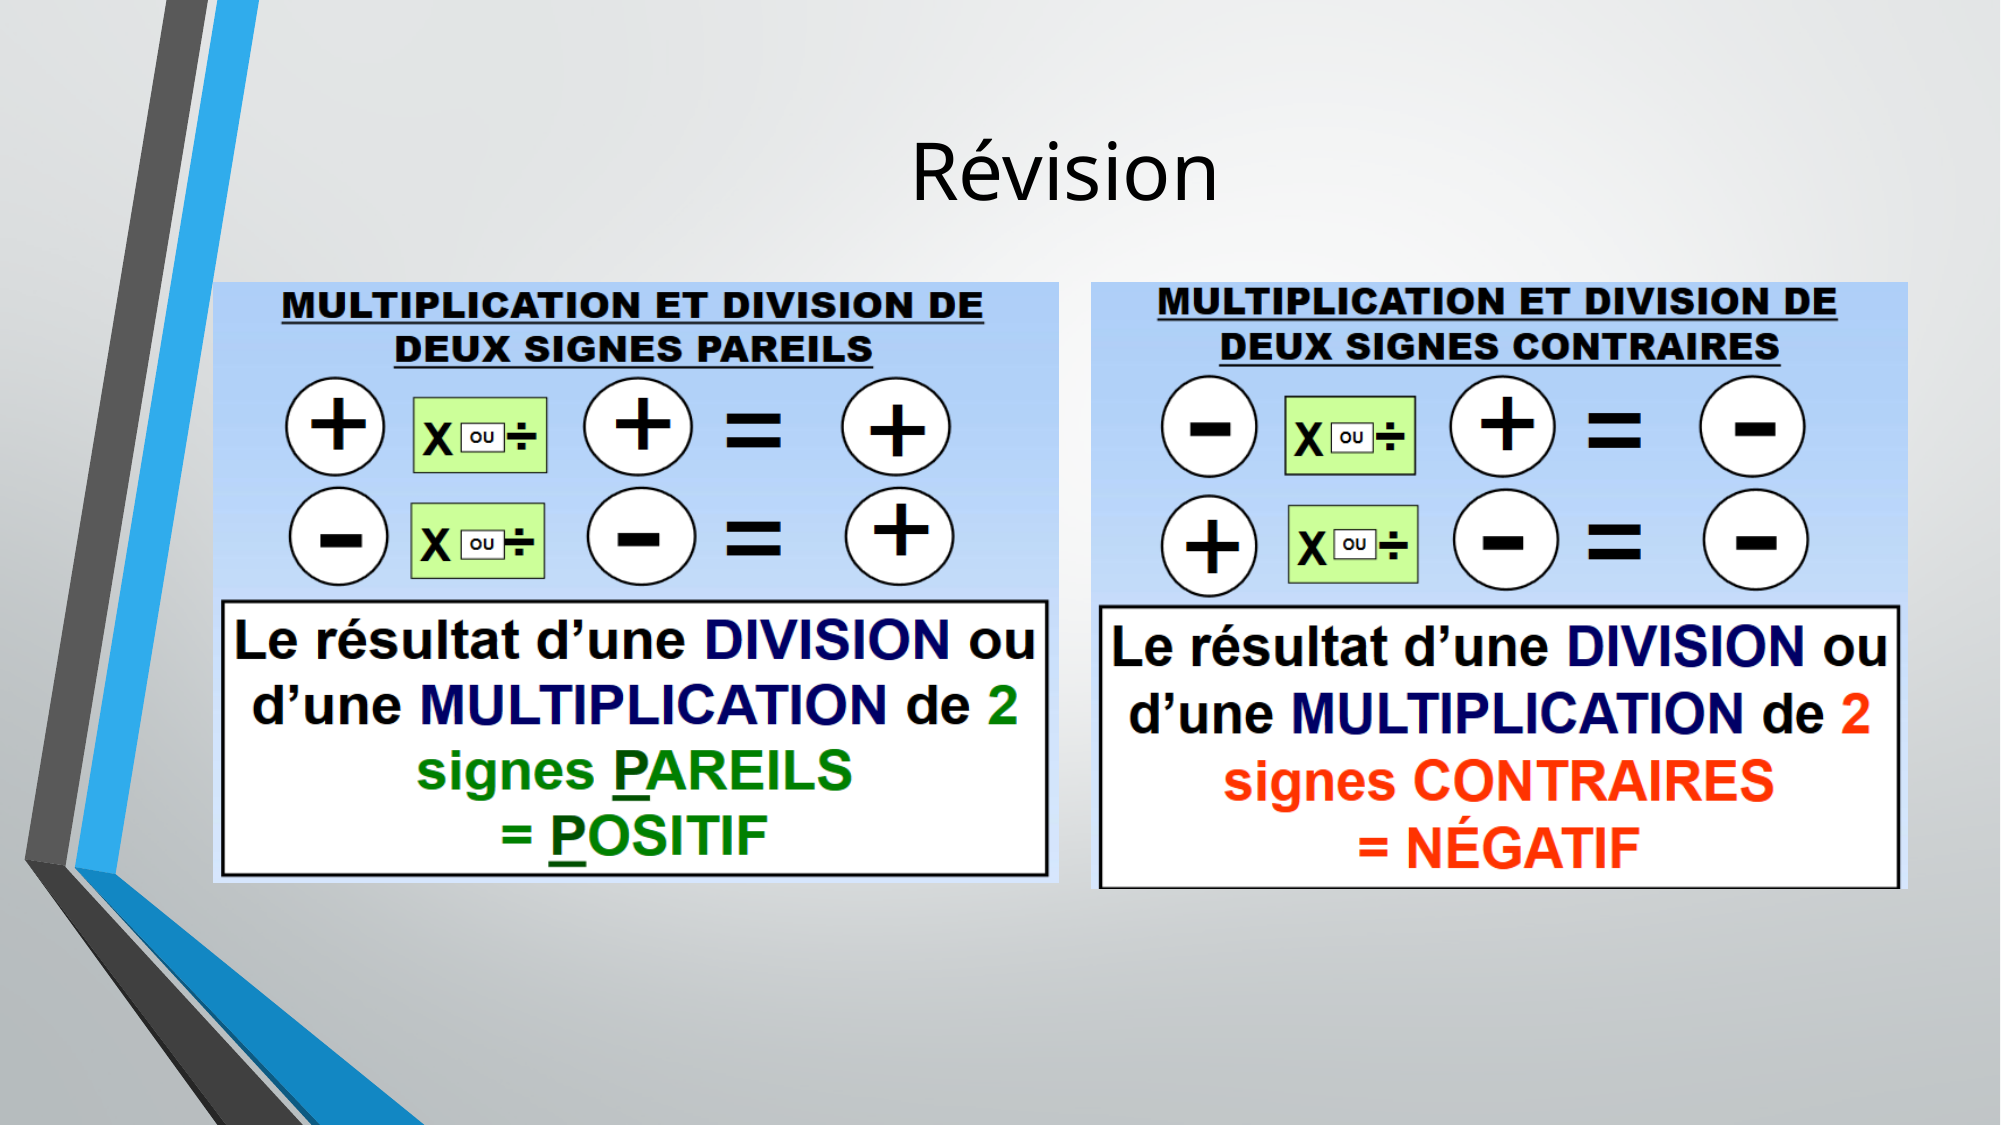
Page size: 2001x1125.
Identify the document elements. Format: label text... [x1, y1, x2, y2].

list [213, 281, 1060, 883]
picture [1090, 281, 1908, 889]
title Révision [243, 112, 1887, 224]
